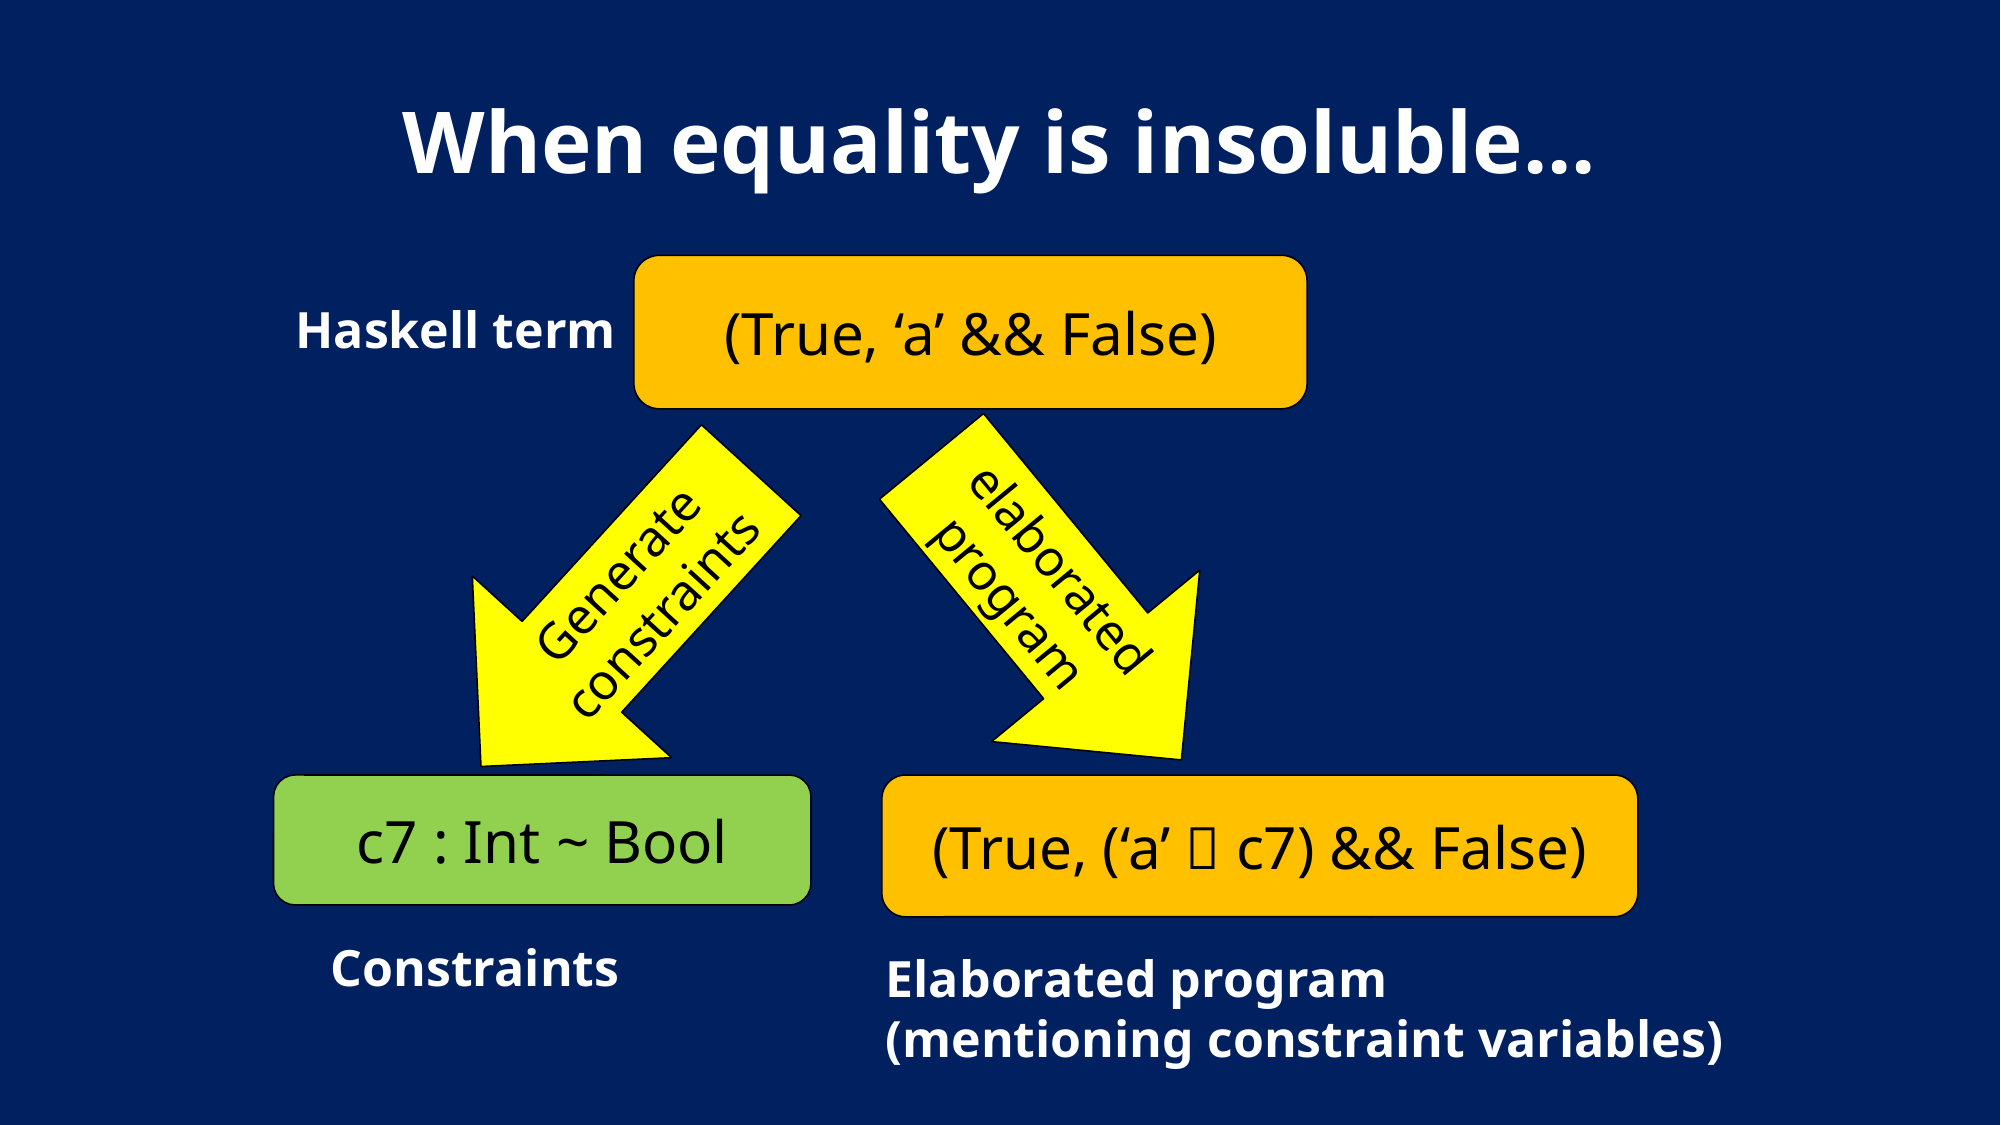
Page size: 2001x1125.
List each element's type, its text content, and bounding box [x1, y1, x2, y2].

text_box elaborated program [877, 411, 1202, 763]
text_box Generate constraints [470, 422, 804, 769]
text_box (True, (‘a’  c7) && False) [879, 772, 1640, 919]
text_box (True, ‘a’ && False) [631, 253, 1310, 411]
text_box Elaborated program (mentioning constraint variables) [871, 940, 1739, 1076]
text_box c7 : Int ~ Bool [271, 772, 814, 908]
title When equality is insoluble... [99, 45, 1900, 233]
text_box Haskell term [280, 290, 631, 366]
text_box Constraints [316, 928, 635, 1004]
